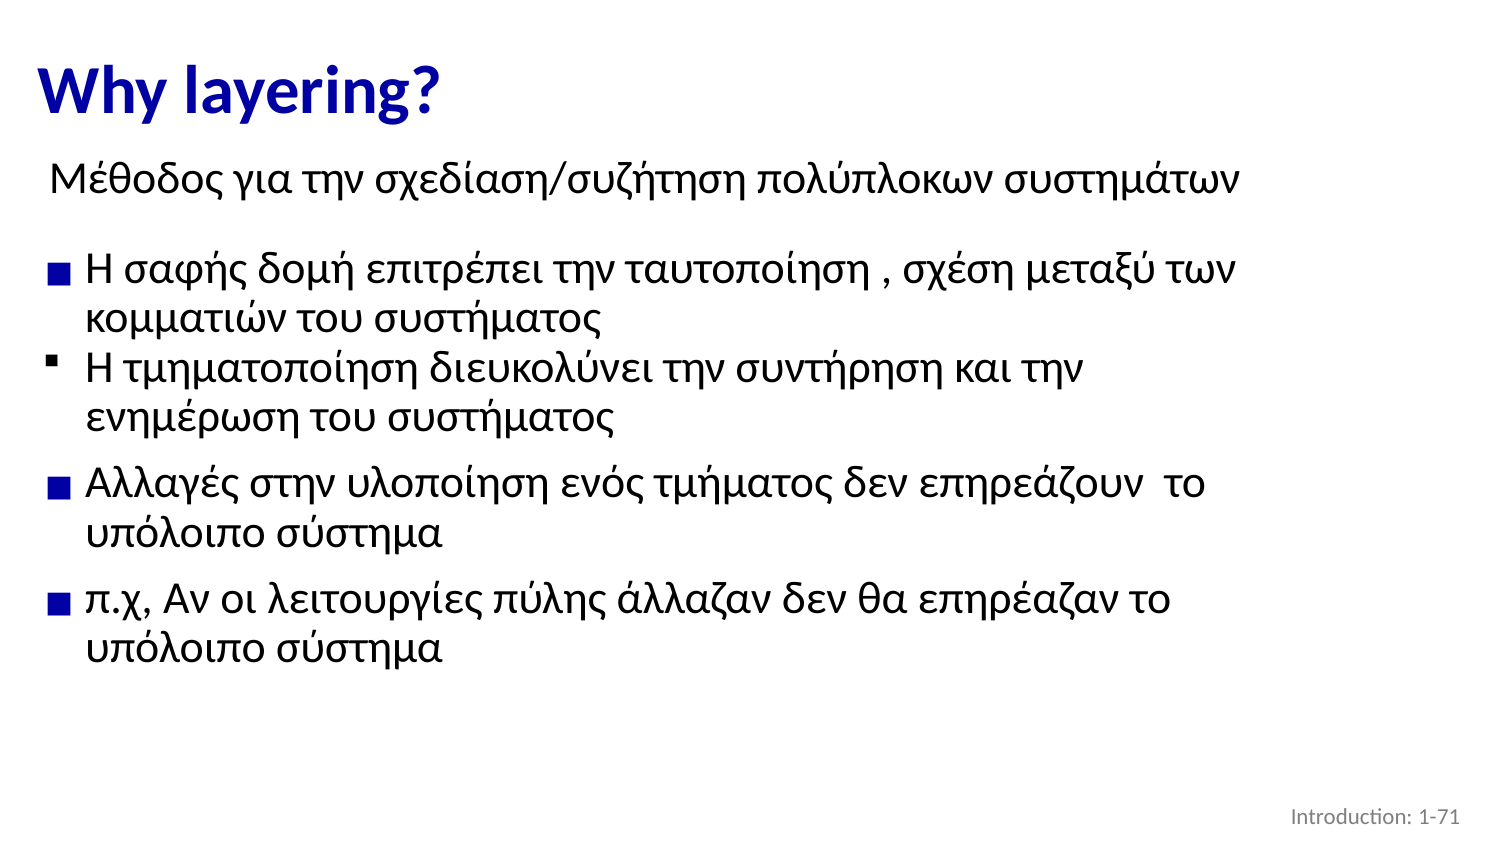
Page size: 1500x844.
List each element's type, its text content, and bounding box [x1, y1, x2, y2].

title Why layering? [26, 35, 1321, 146]
slide_number Introduction: 1-‹#› [1134, 792, 1472, 838]
text_box Η σαφής δομή επιτρέπει την ταυτοποίηση , σχέση μεταξύ των κομματιών του συστήματος Η τμηματοποίηση διευκολύνει την συντήρηση και την ενημέρωση του συστήματος Αλλαγές στην υλοποίηση ενός τμήματος δεν επηρεάζουν το υπόλοιπο σύστημα π.χ, Αν οι λειτουργίες πύλης άλλαζαν δεν θα επηρέαζαν το υπόλοιπο σύστημα [3, 238, 1252, 773]
text_box Μέθοδος για την σχεδίαση/συζήτηση πολύπλοκων συστημάτων [20, 147, 1378, 754]
